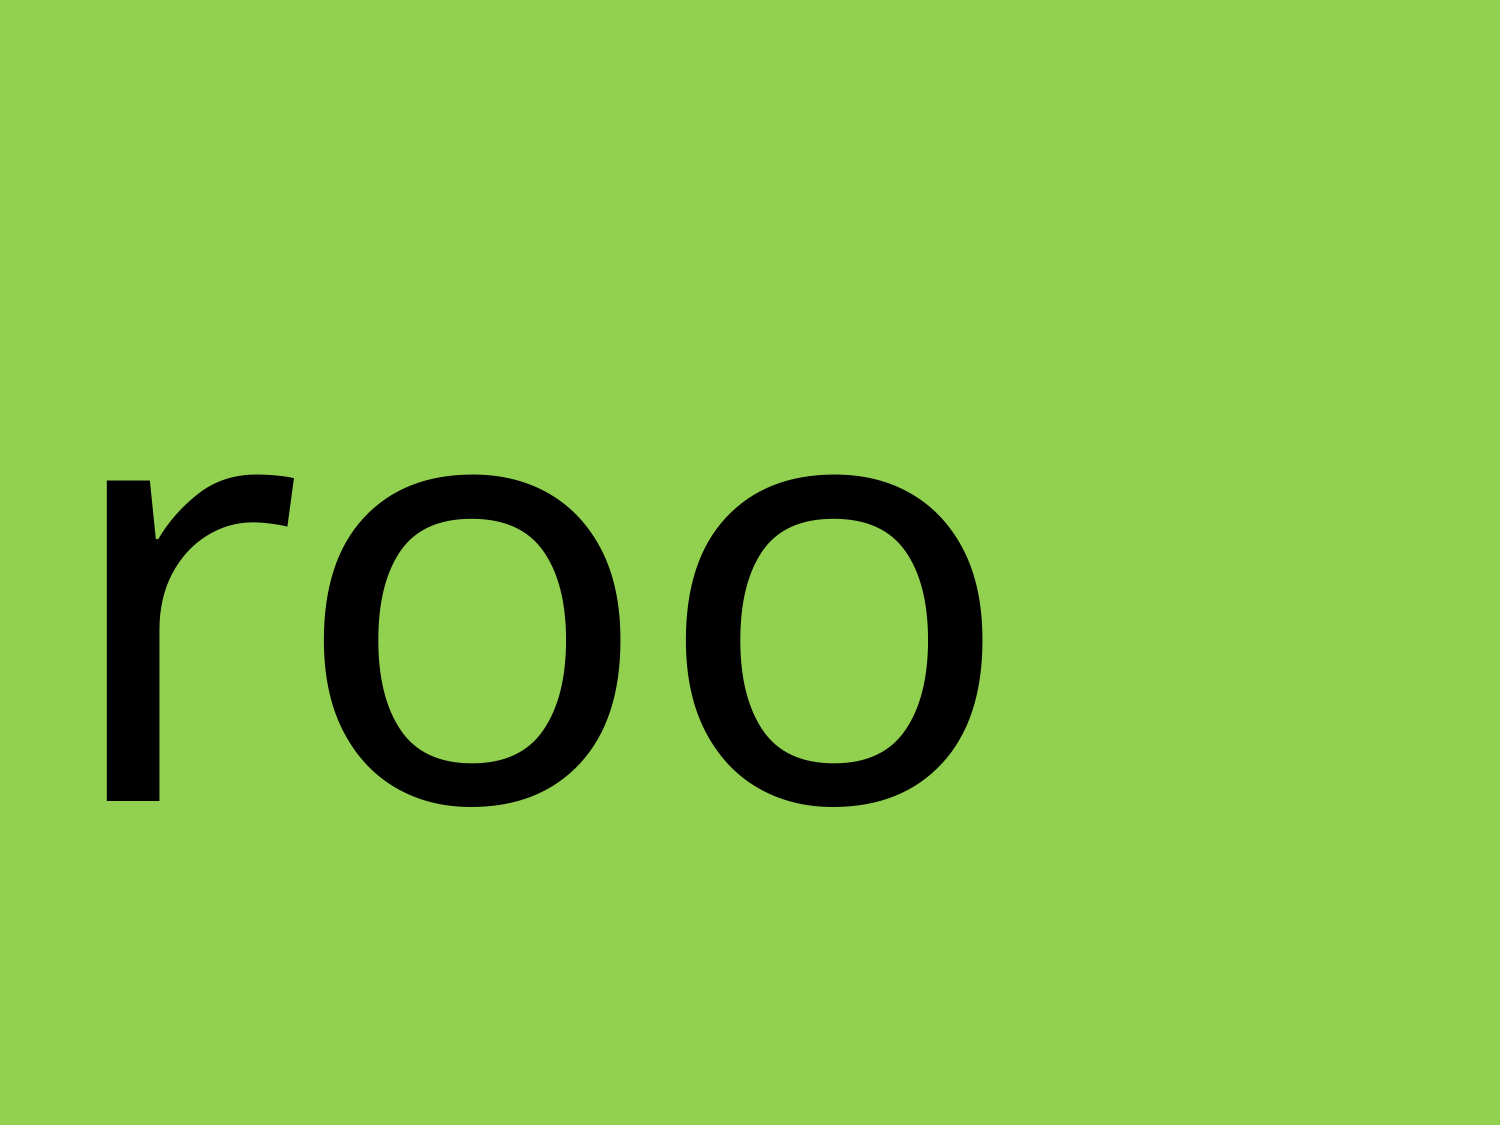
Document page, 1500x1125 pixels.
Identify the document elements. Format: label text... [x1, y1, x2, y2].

list room [41, 196, 1500, 939]
